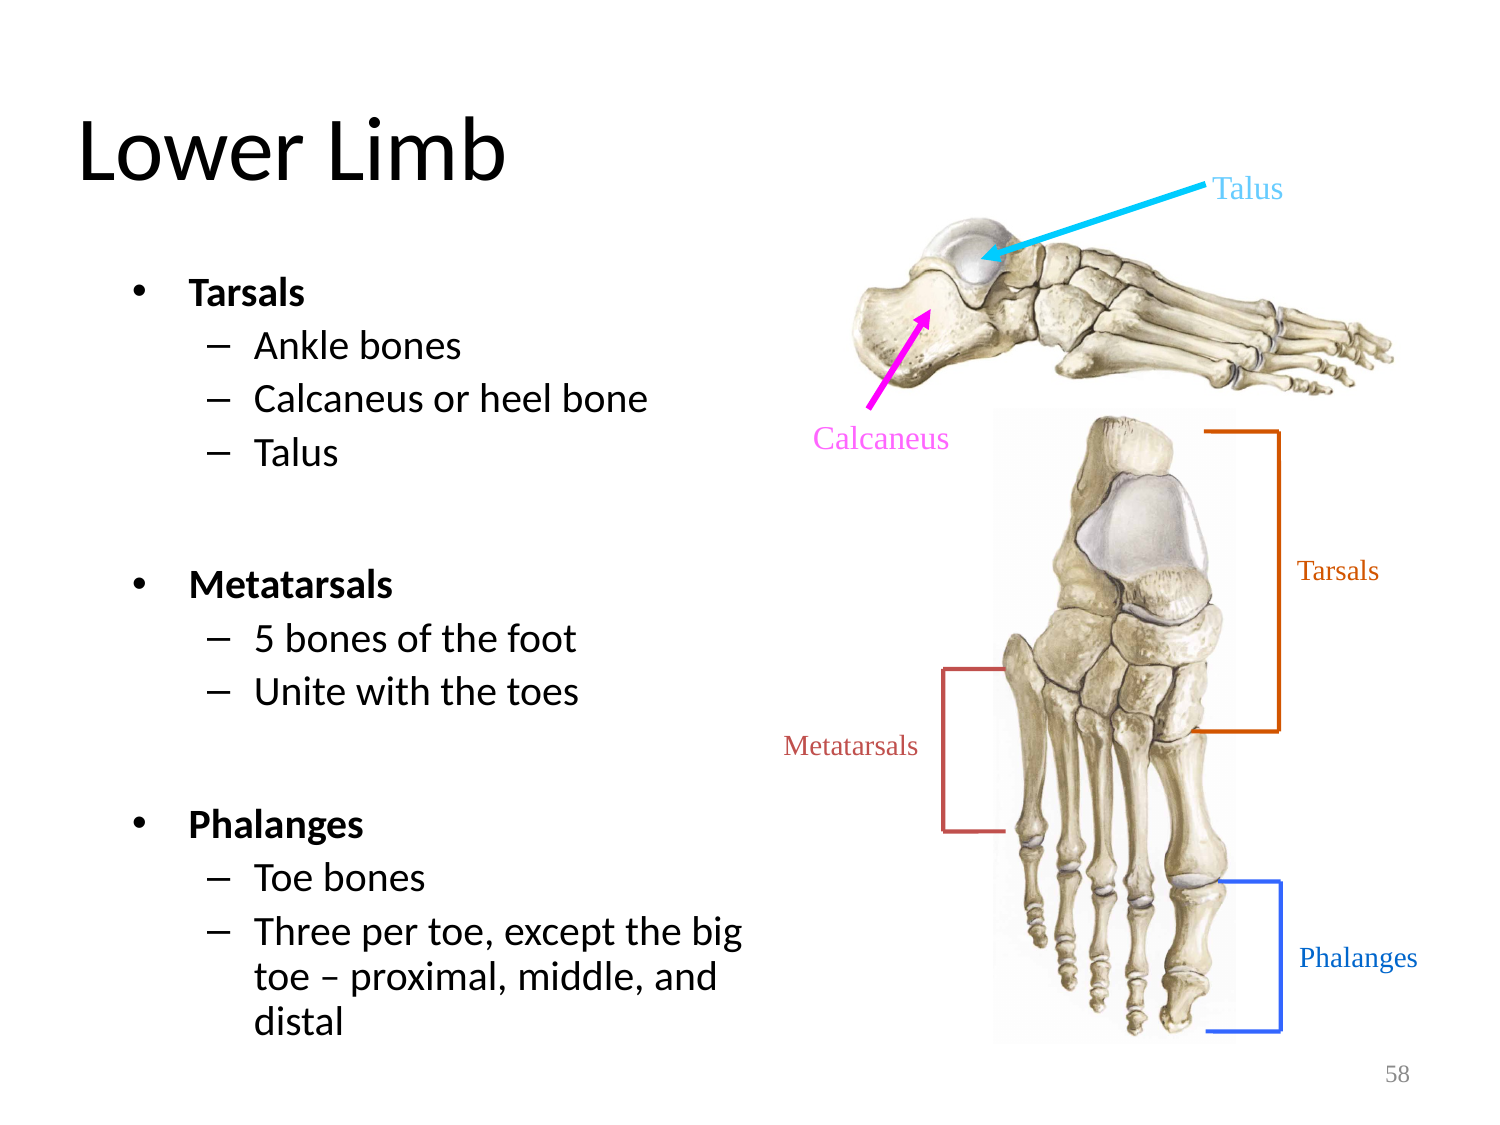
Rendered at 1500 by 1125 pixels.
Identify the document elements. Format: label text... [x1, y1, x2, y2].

title Lower Limb [62, 50, 1338, 238]
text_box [761, 158, 1438, 1045]
slide_number 58 [1074, 1052, 1425, 1103]
list Tarsals Ankle bones Calcaneus or heel bone Talus Metatarsals 5 bones of the foot Unite with the toes Phalanges Toe bones Three per toe, except the big toe – proximal, middle, and distal [117, 262, 756, 1025]
